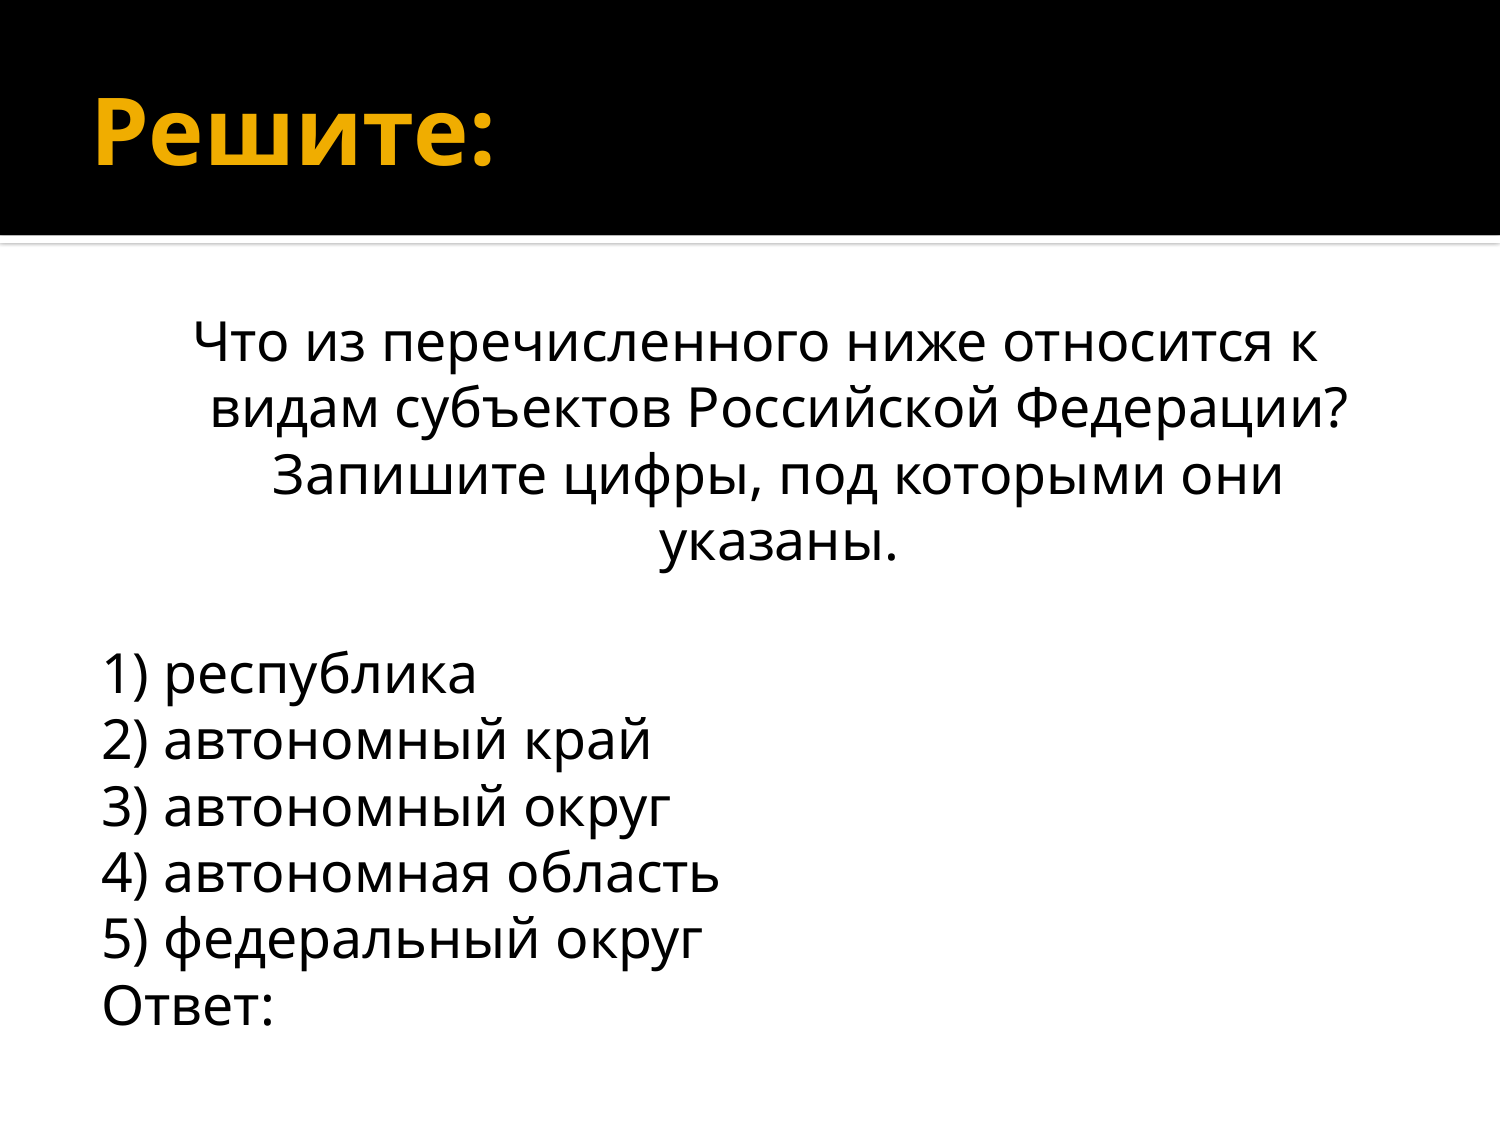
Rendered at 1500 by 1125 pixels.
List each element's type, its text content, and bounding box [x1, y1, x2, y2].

list Что из перечисленного ниже относится к видам субъектов Российской Федерации? Запишите цифры, под которыми они указаны. 1) республика 2) автономный край 3) автономный округ 4) автономная область 5) федеральный округ Ответ: [75, 291, 1425, 1050]
title Решите: [75, 25, 1425, 231]
